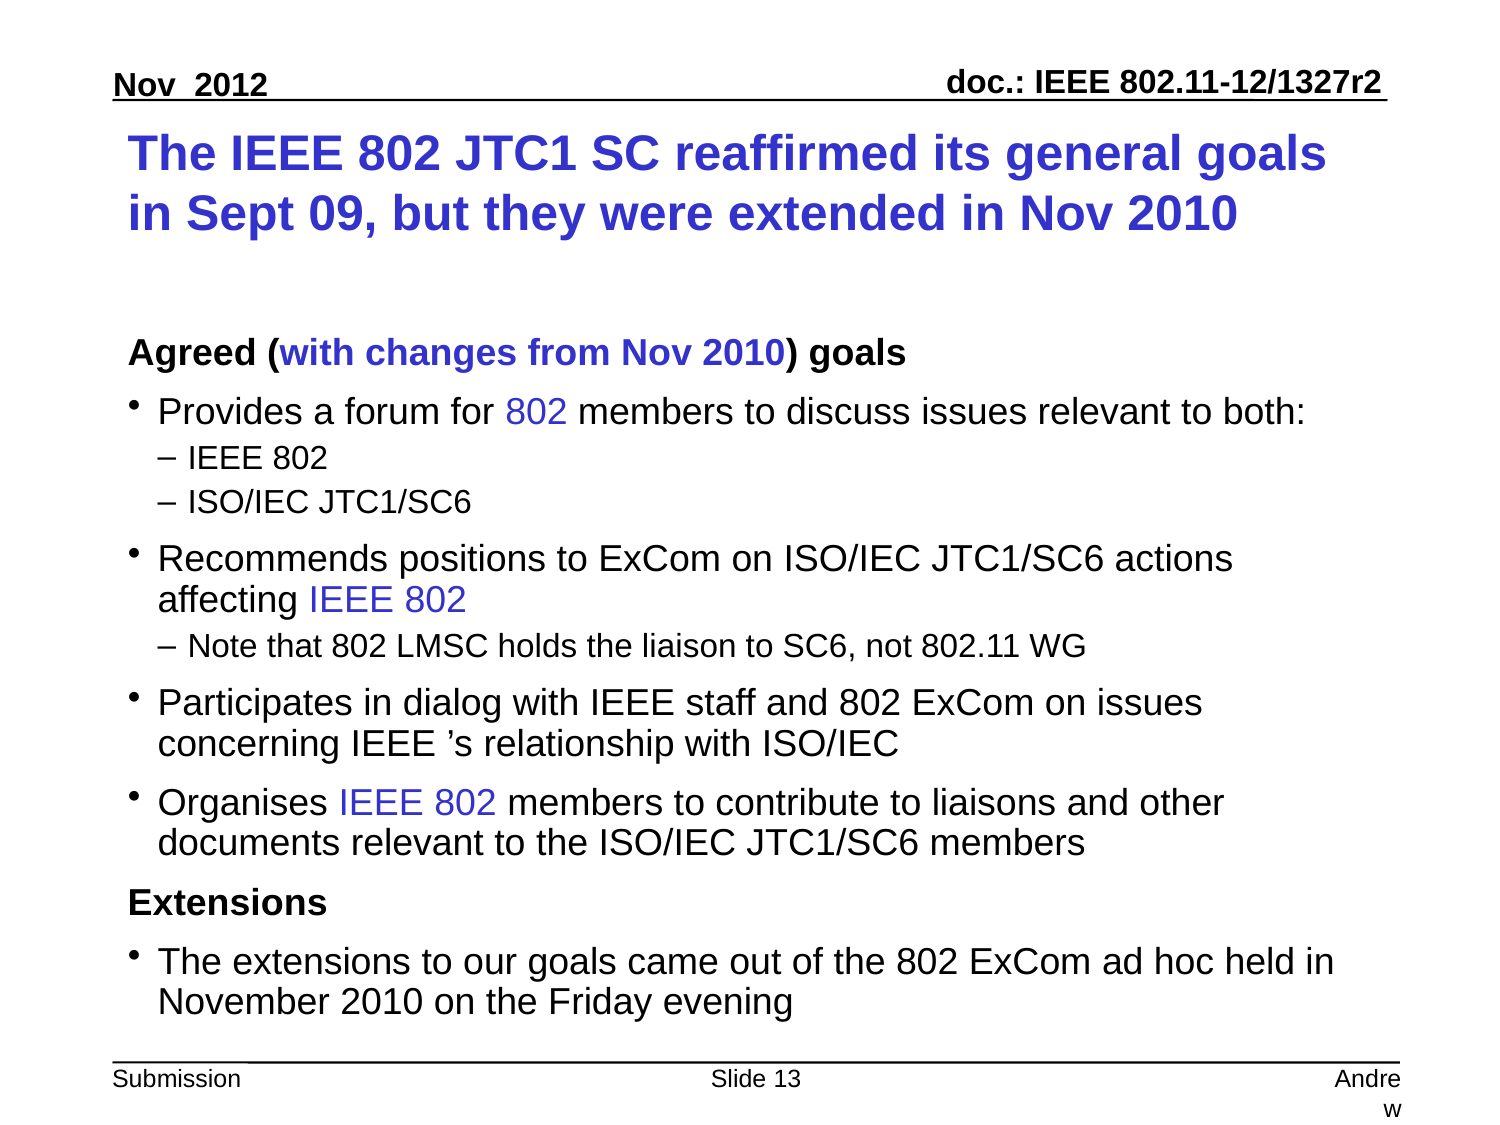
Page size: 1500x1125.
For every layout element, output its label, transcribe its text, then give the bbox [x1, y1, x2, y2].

title The IEEE 802 JTC1 SC reaffirmed its general goals in Sept 09, but they were extended in Nov 2010 [112, 112, 1388, 288]
list Agreed (with changes from Nov 2010) goals Provides a forum for 802 members to discuss issues relevant to both: IEEE 802 ISO/IEC JTC1/SC6 Recommends positions to ExCom on ISO/IEC JTC1/SC6 actions affecting IEEE 802 Note that 802 LMSC holds the liaison to SC6, not 802.11 WG Participates in dialog with IEEE staff and 802 ExCom on issues concerning IEEE ’s relationship with ISO/IEC Organises IEEE 802 members to contribute to liaisons and other documents relevant to the ISO/IEC JTC1/SC6 members Extensions The extensions to our goals came out of the 802 ExCom ad hoc held in November 2010 on the Friday evening [112, 324, 1388, 1000]
slide_number Slide 13 [709, 1061, 803, 1093]
footer Andrew Myles, Cisco [1320, 1061, 1402, 1093]
